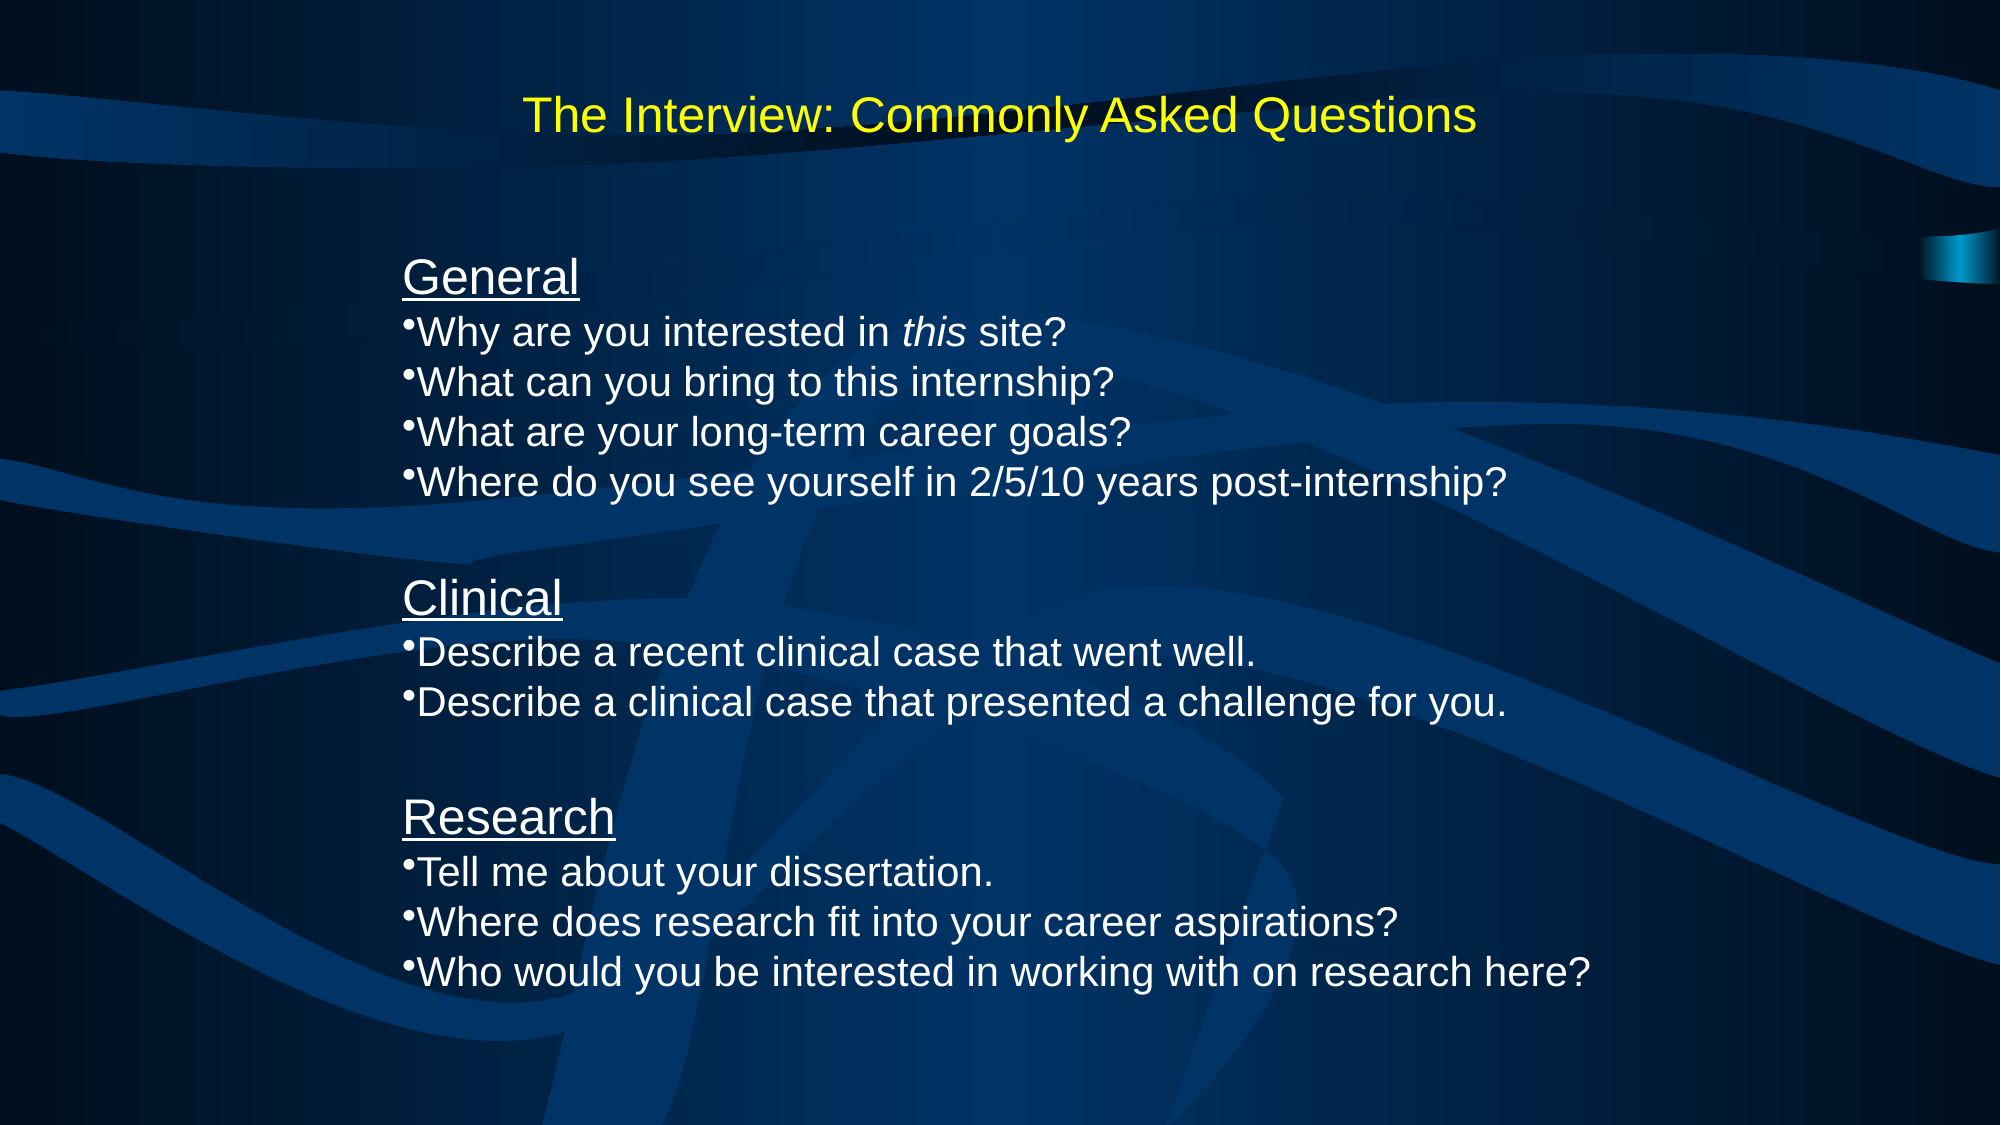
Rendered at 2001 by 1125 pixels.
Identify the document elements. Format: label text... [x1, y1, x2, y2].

text_box General Why are you interested in this site? What can you bring to this internship? What are your long-term career goals? Where do you see yourself in 2/5/10 years post-internship? Clinical Describe a recent clinical case that went well. Describe a clinical case that presented a challenge for you. Research Tell me about your dissertation. Where does research fit into your career aspirations? Who would you be interested in working with on research here? [387, 237, 1607, 1003]
text_box The Interview: Commonly Asked Questions [249, 74, 1750, 150]
